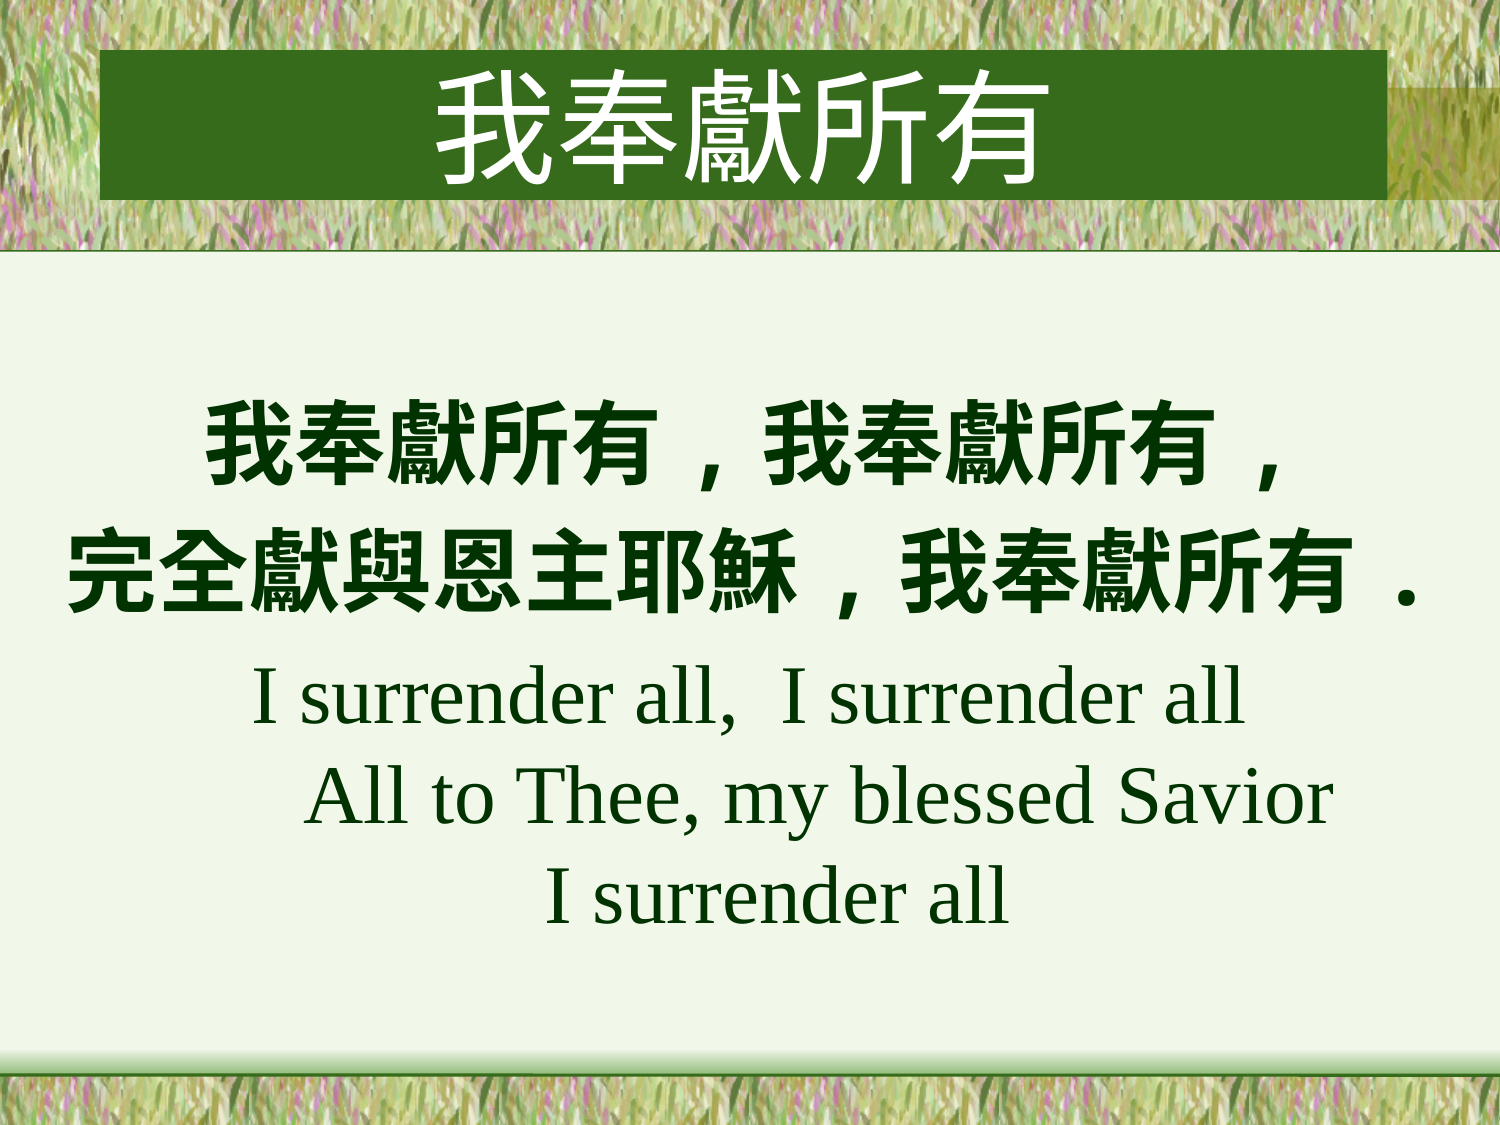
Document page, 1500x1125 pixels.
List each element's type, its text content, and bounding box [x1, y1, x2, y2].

title 我奉獻所有 [99, 49, 1388, 201]
text_box 我奉獻所有,我奉獻所有, 完全獻與恩主耶穌,我奉獻所有. I surrender all, I surrender all All to Thee, my blessed Savior I surrender all [24, 249, 1475, 1075]
picture [0, 1077, 1500, 1125]
picture [0, 0, 1500, 250]
